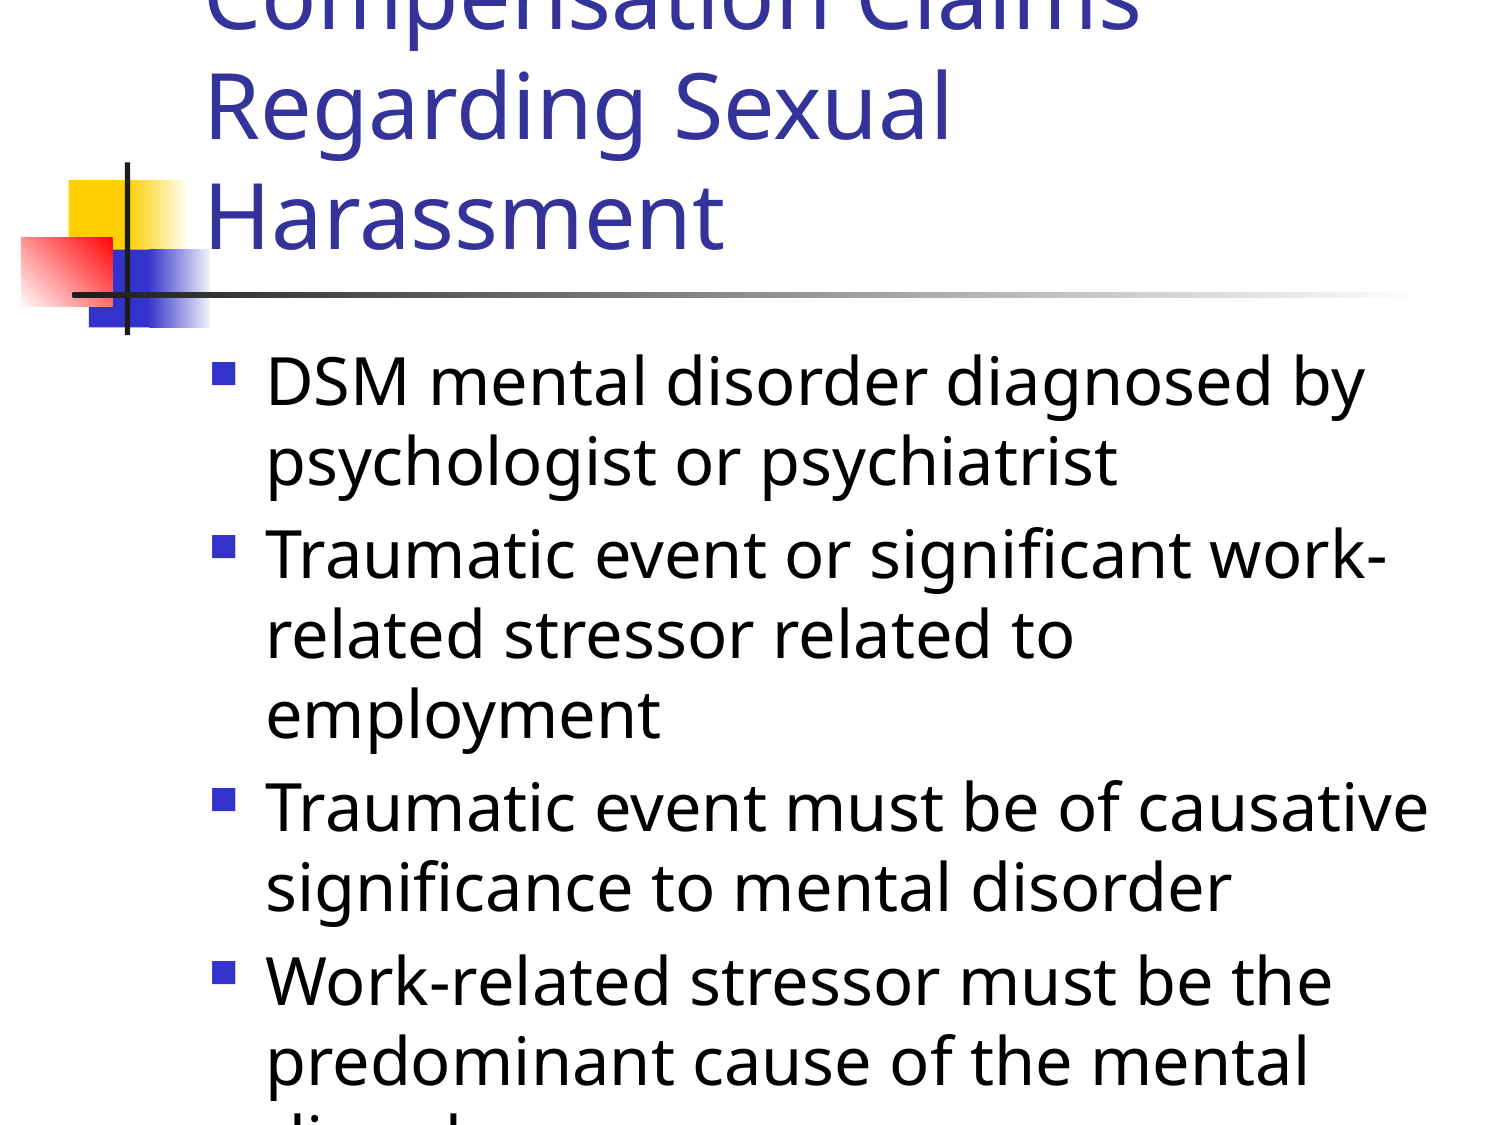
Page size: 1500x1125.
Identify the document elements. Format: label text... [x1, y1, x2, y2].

list DSM mental disorder diagnosed by psychologist or psychiatrist Traumatic event or significant work-related stressor related to employment Traumatic event must be of causative significance to mental disorder Work-related stressor must be the predominant cause of the mental disorder [193, 331, 1469, 1006]
title Compensation Claims Regarding Sexual Harassment [188, 35, 1468, 275]
